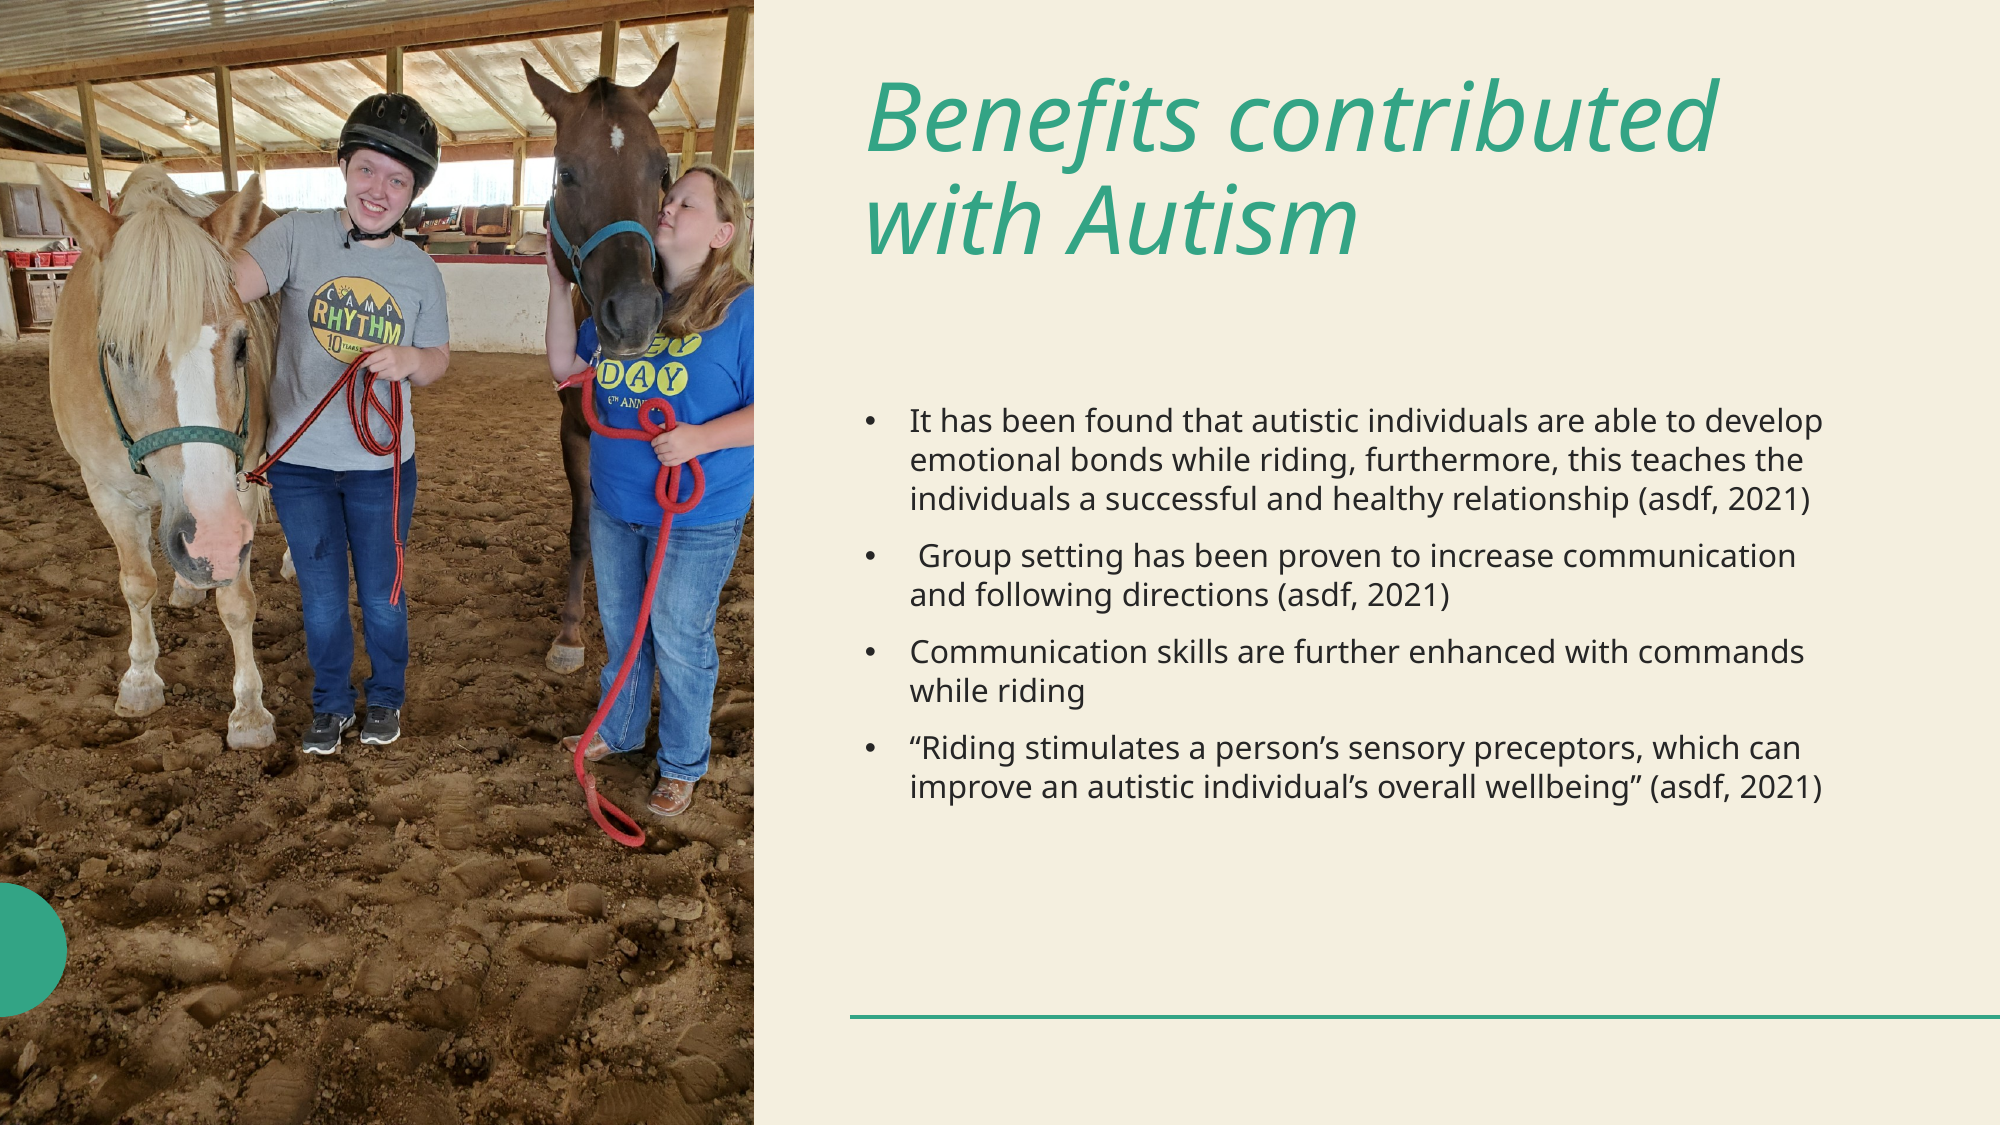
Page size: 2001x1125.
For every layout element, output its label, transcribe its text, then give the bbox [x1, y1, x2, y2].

list It has been found that autistic individuals are able to develop emotional bonds while riding, furthermore, this teaches the individuals a successful and healthy relationship (asdf, 2021) Group setting has been proven to increase communication and following directions (asdf, 2021) Communication skills are further enhanced with commands while riding “Riding stimulates a person’s sensory preceptors, which can improve an autistic individual’s overall wellbeing” (asdf, 2021) [849, 392, 1875, 874]
title Benefits contributed with Autism [849, 61, 1875, 305]
text_box [754, 0, 2000, 1125]
picture [0, 0, 754, 1125]
